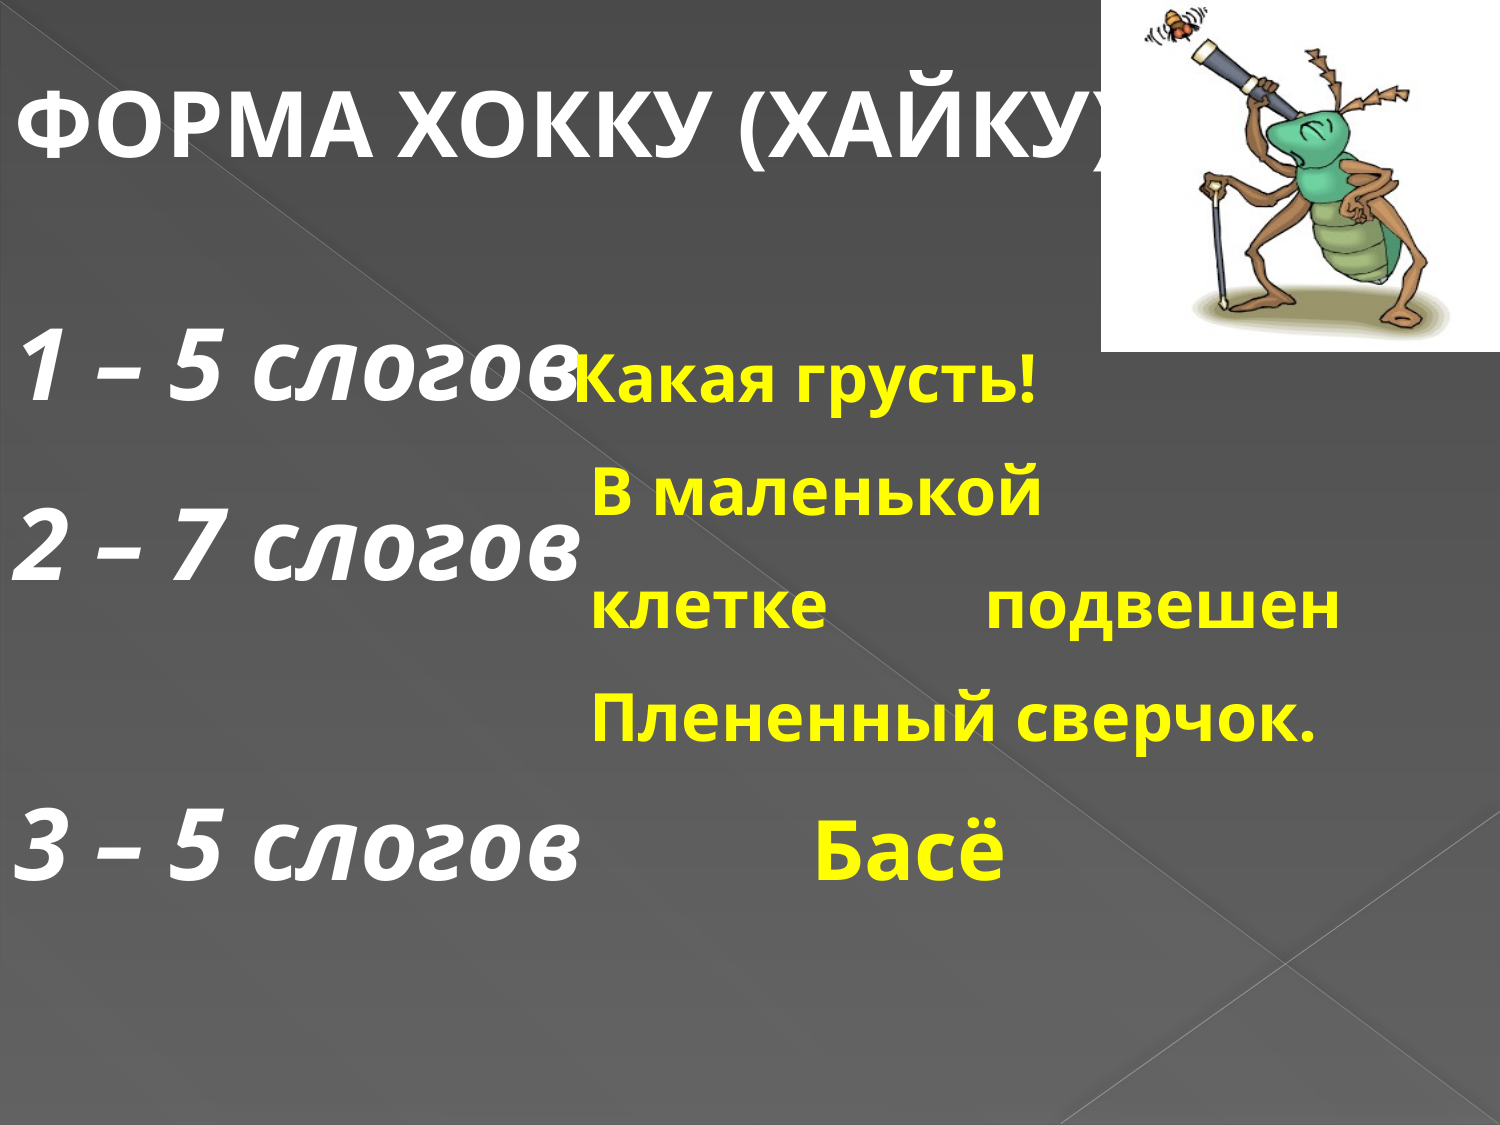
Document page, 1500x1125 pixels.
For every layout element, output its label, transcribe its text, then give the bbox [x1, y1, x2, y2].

picture [1101, 0, 1500, 352]
text_box 1 – 5 слогов 2 – 7 слогов 3 – 5 слогов [0, 292, 1500, 993]
text_box ФОРМА ХОККУ (ХАЙКУ) [0, 58, 1091, 184]
text_box Какая грусть! В маленькой клетке подвешен Плененный сверчок. Басё [281, 328, 1500, 905]
